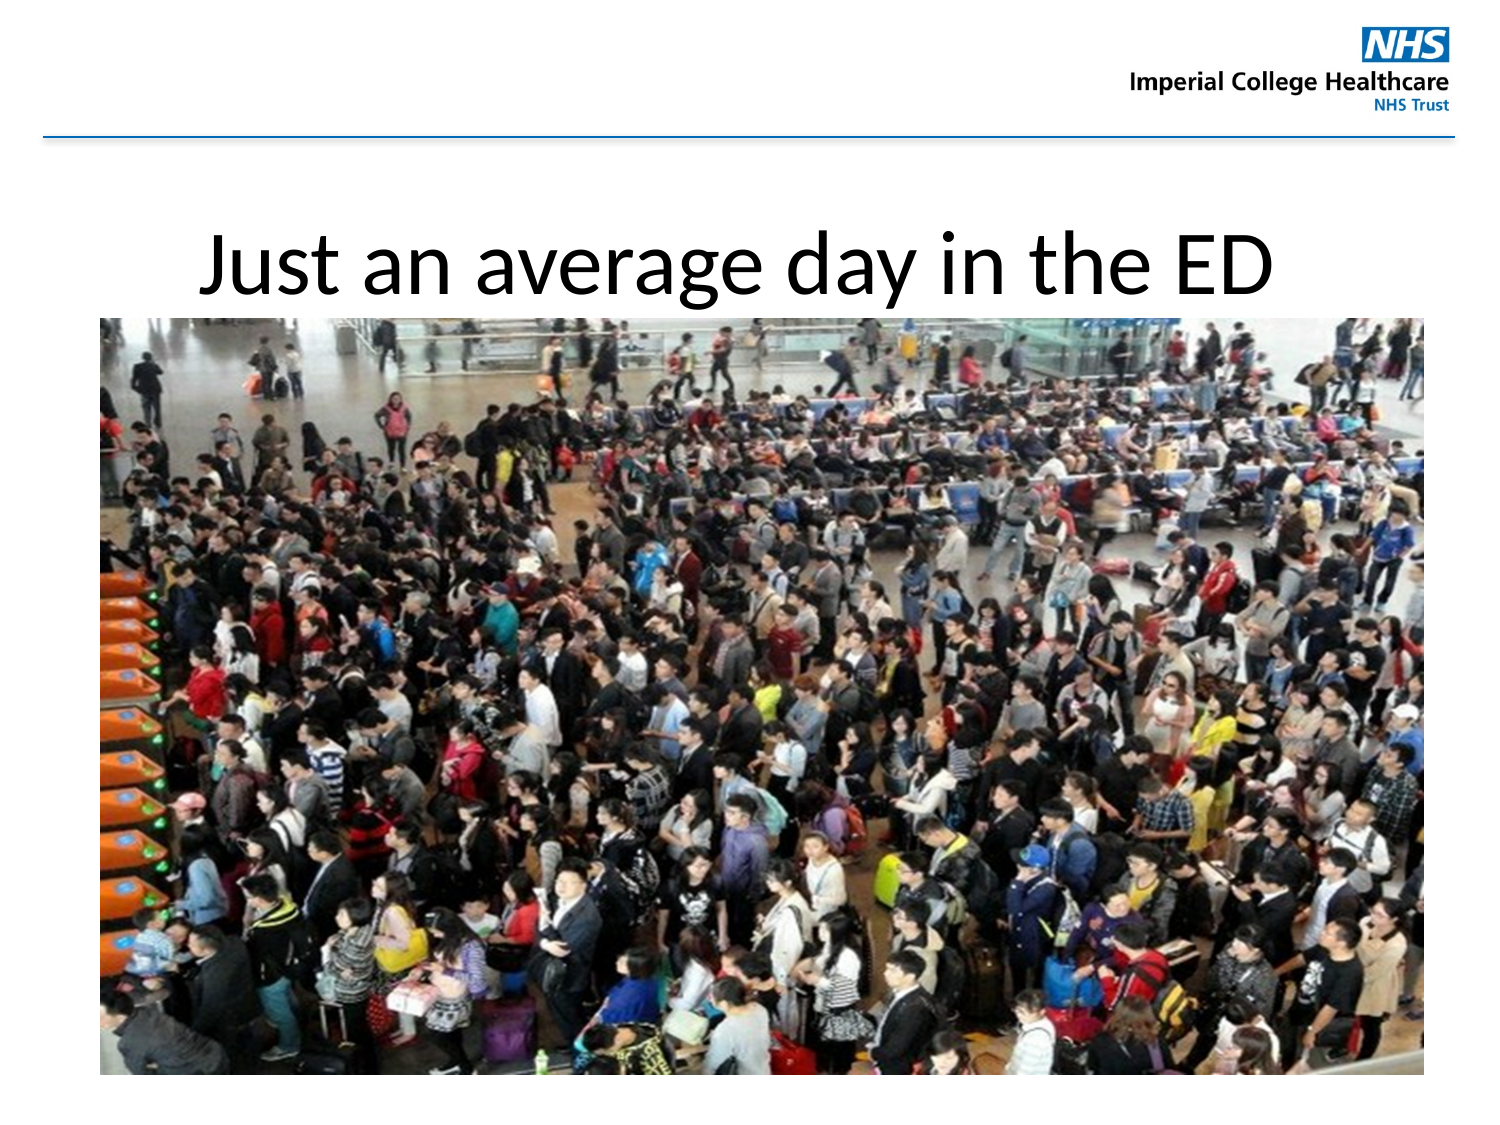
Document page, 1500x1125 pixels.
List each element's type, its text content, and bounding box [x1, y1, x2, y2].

picture [1124, 18, 1455, 119]
picture [100, 318, 1424, 1075]
title Just an average day in the ED [99, 146, 1375, 318]
